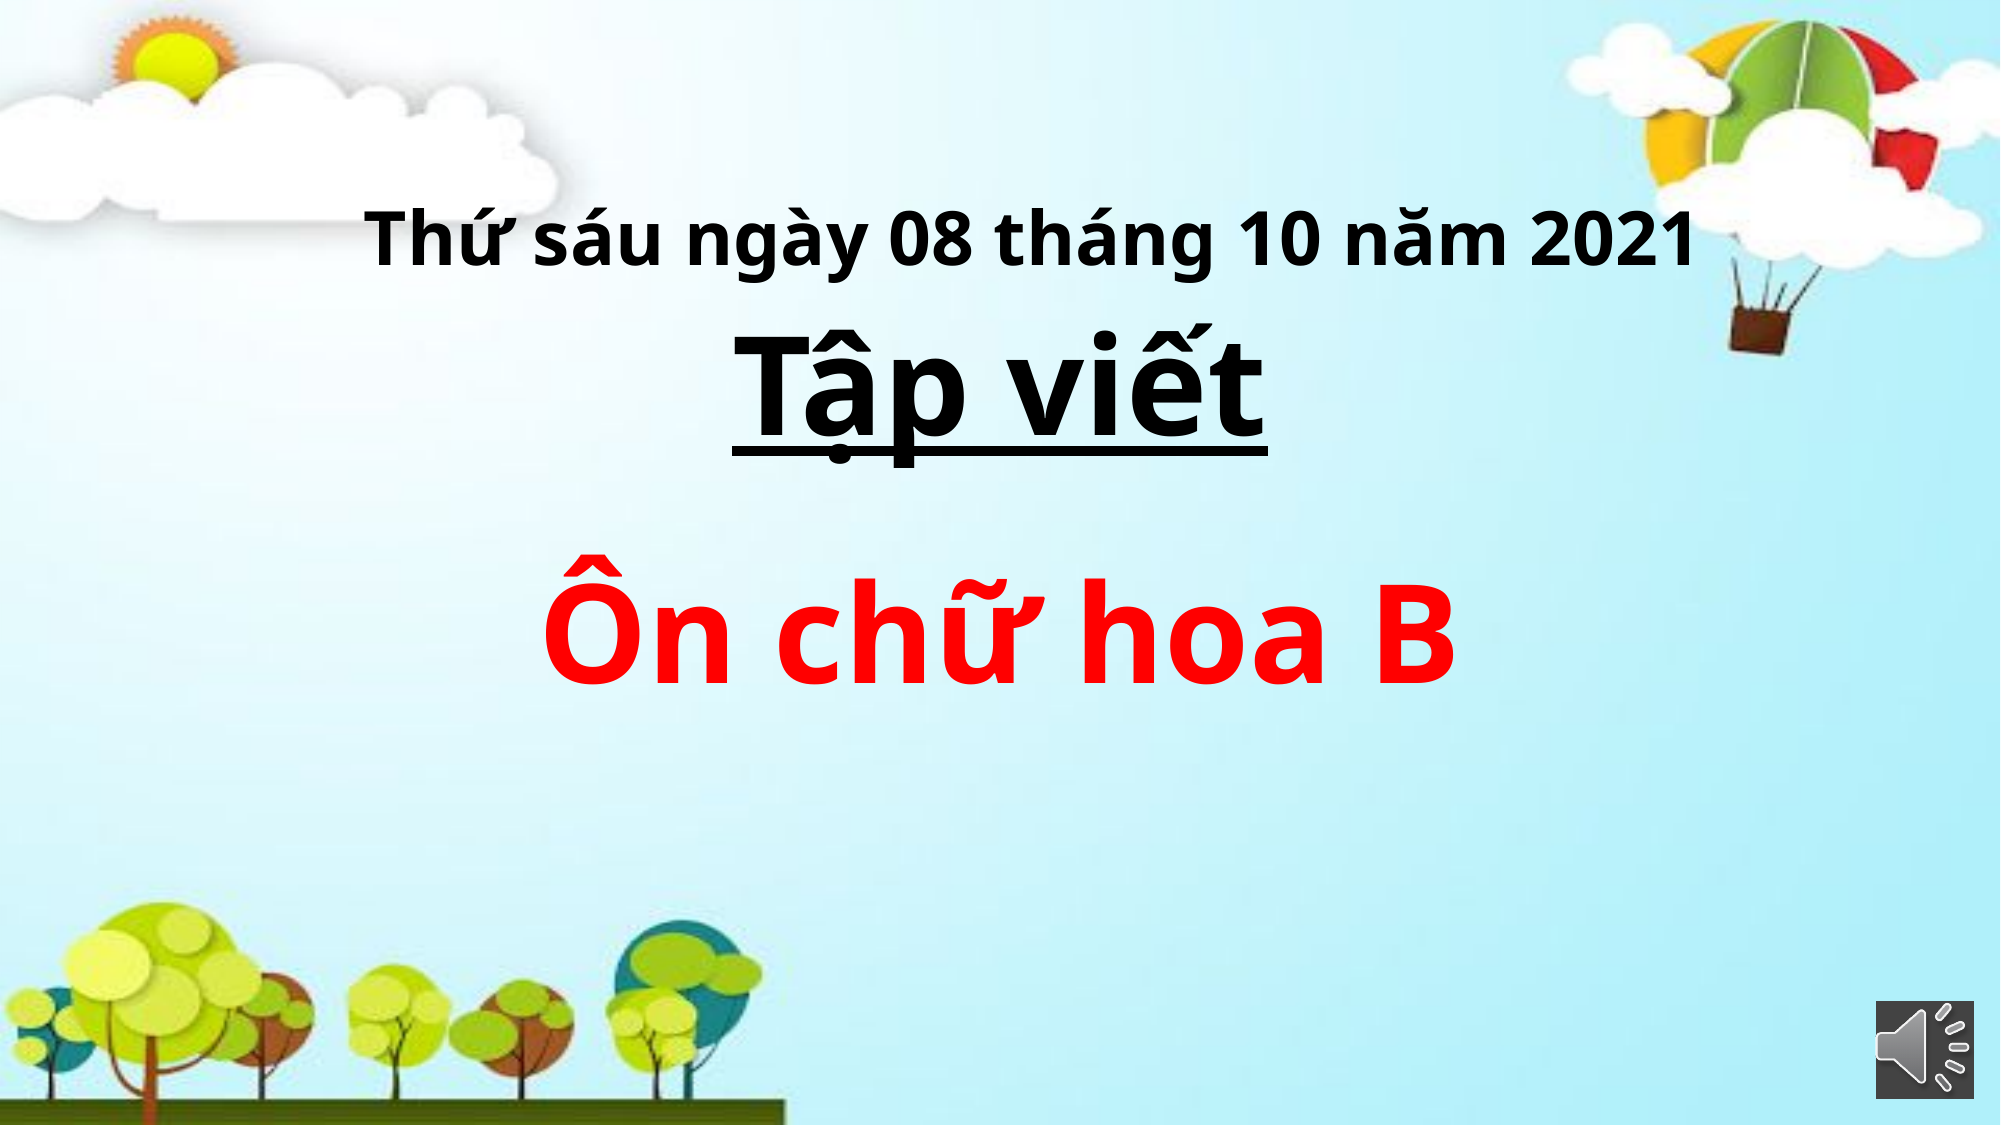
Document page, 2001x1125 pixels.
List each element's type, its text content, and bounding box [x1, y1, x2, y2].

text_box Thứ sáu ngày 08 tháng 10 năm 2021 [208, 92, 1859, 176]
title Tập viết Ôn chữ hoa B [324, 266, 1675, 413]
picture [0, 0, 2001, 1125]
